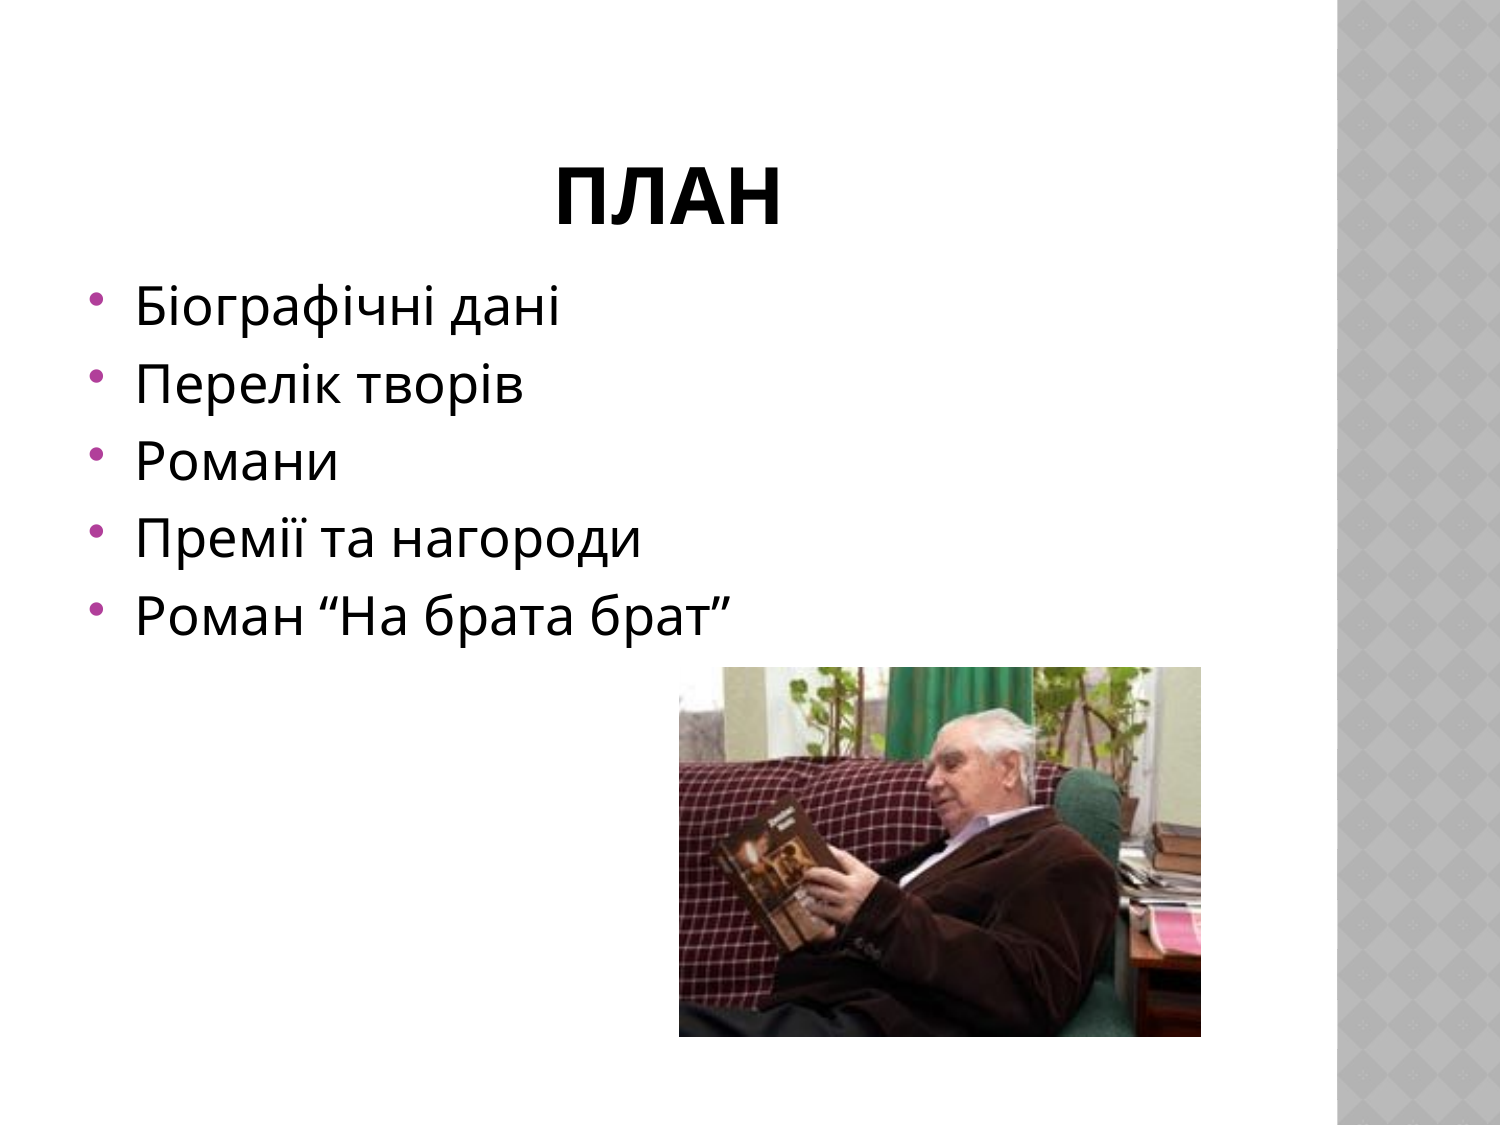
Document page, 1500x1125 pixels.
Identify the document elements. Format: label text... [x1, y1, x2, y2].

picture [679, 667, 1201, 1038]
list Біографічні дані Перелік творів Романи Премії та нагороди Роман “На брата брат” [75, 264, 1263, 1059]
title ПЛАН [75, 52, 1263, 240]
